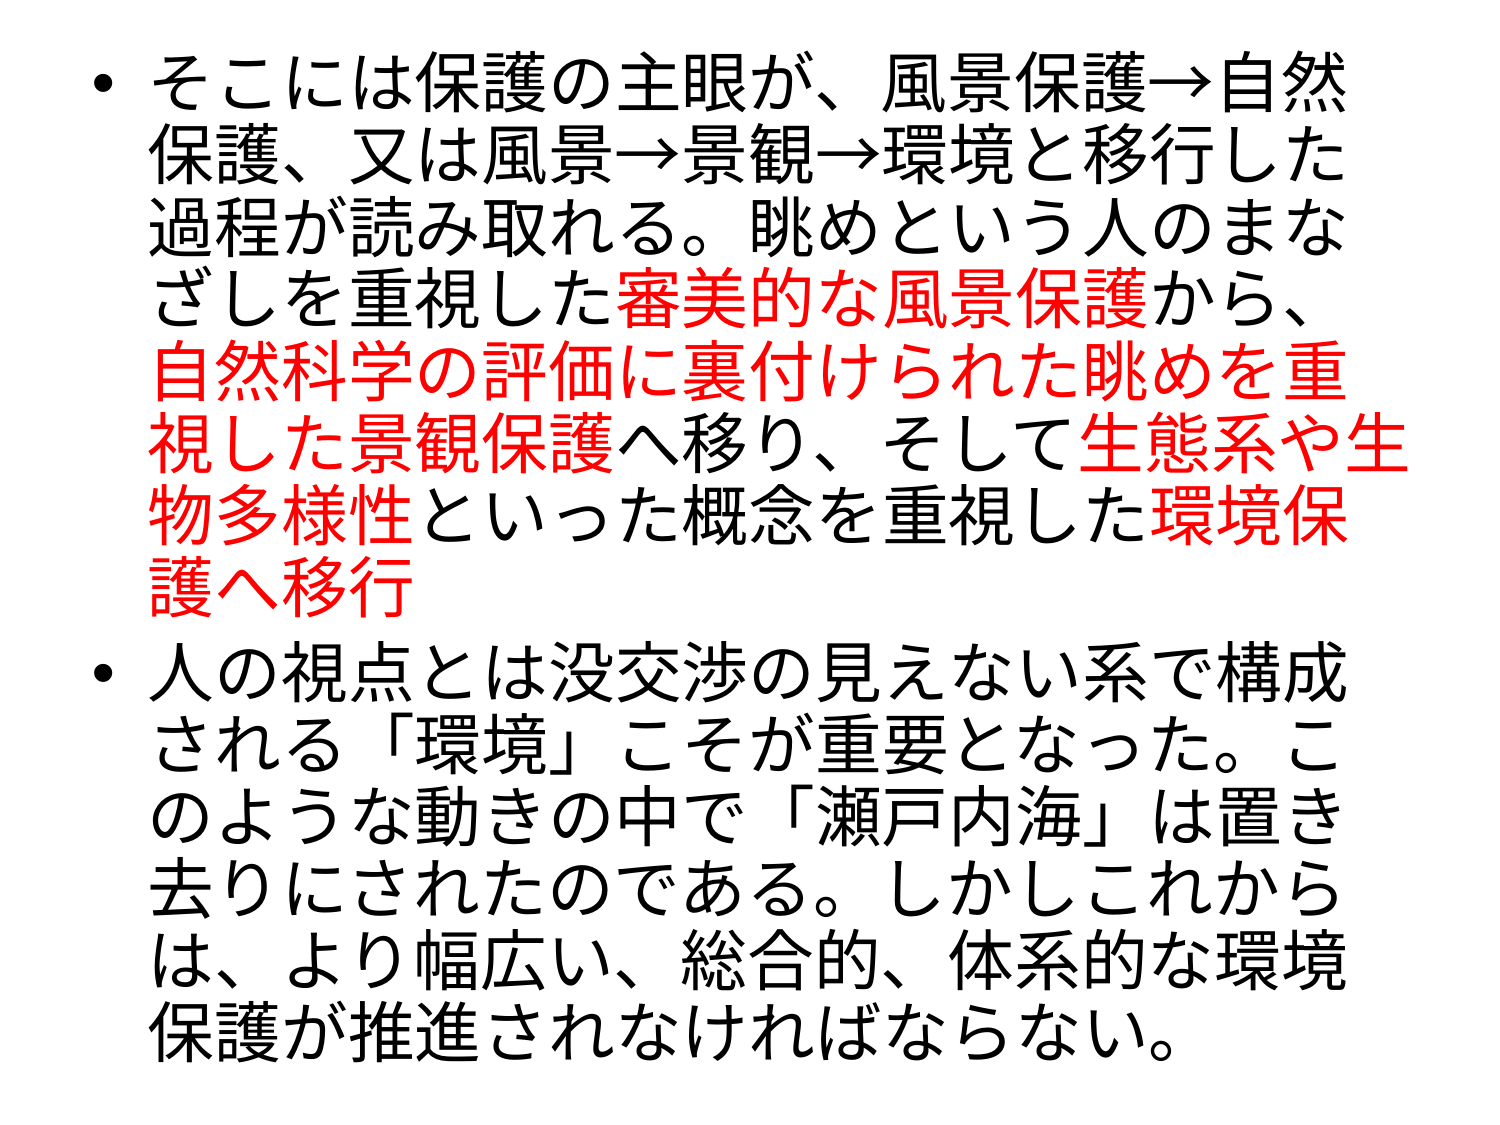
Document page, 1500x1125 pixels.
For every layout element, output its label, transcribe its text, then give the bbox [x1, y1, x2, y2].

list そこには保護の主眼が、風景保護→自然保護、又は風景→景観→環境と移行した過程が読み取れる。眺めという人のまなざしを重視した審美的な風景保護から、自然科学の評価に裏付けられた眺めを重視した景観保護へ移り、そして生態系や生物多様性といった概念を重視した環境保護へ移行 人の視点とは没交渉の見えない系で構成される「環境」こそが重要となった。このような動きの中で「瀬戸内海」は置き去りにされたのである。しかしこれからは、より幅広い、総合的、体系的な環境保護が推進されなければならない。 [76, 42, 1427, 1125]
